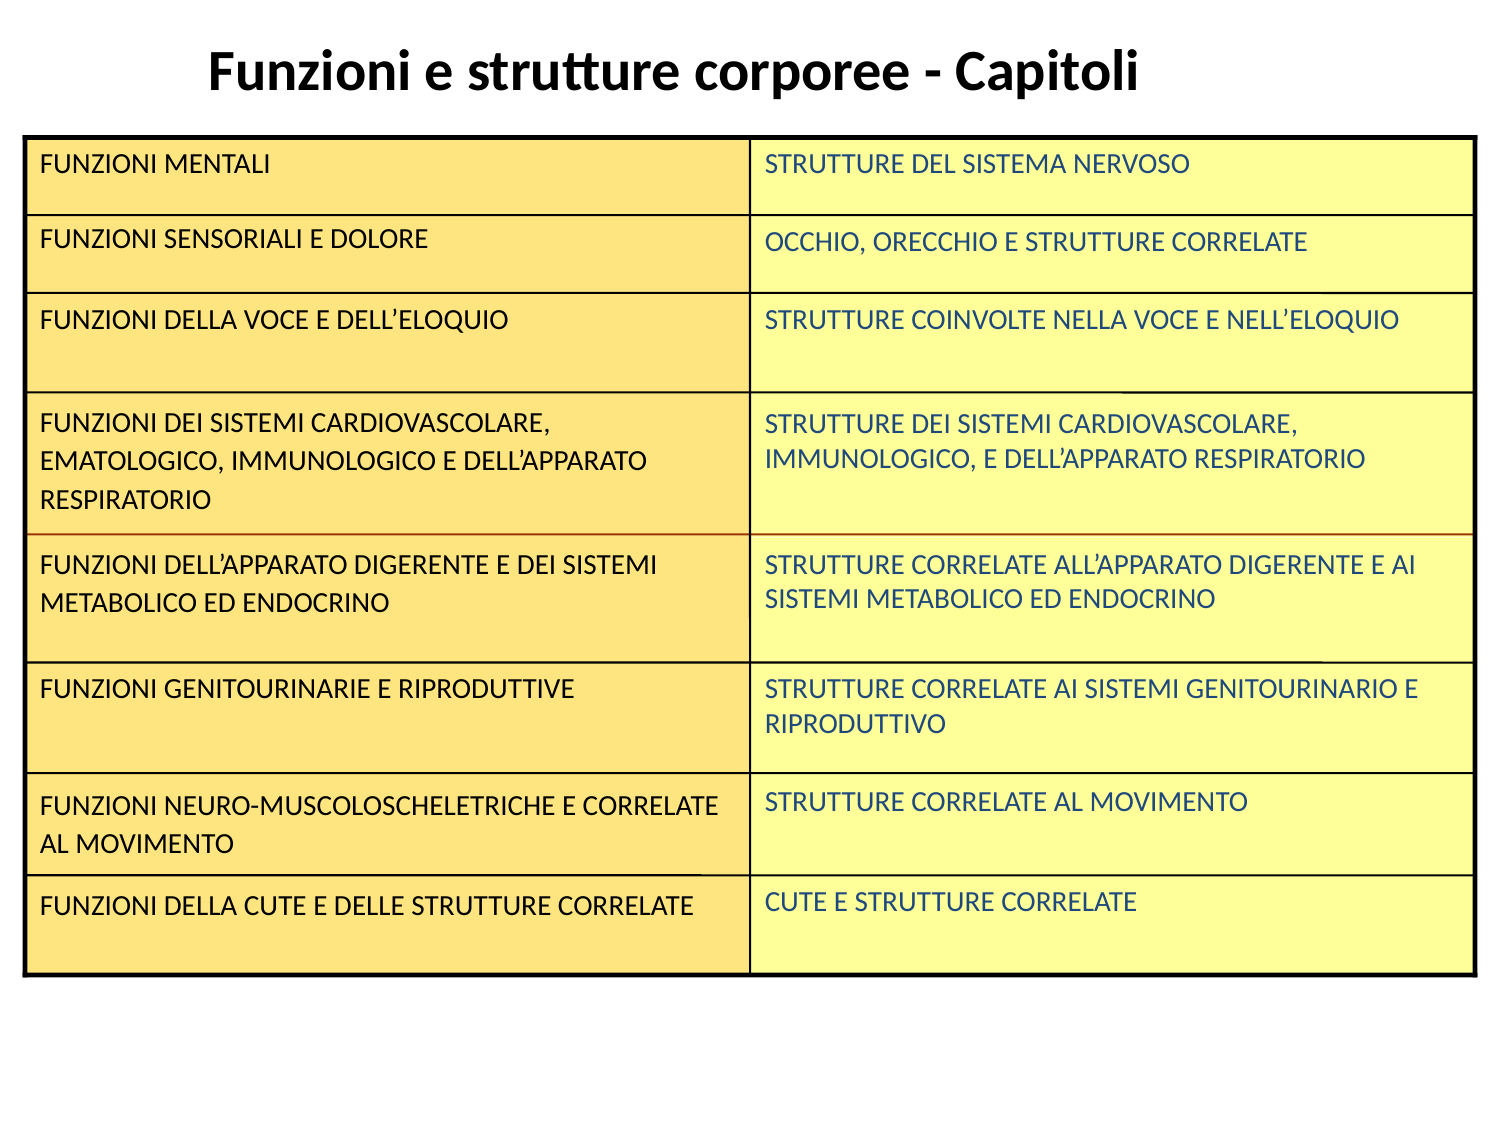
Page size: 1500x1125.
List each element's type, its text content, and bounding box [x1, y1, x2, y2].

text_box FUNZIONI DELLA VOCE E DELL’ELOQUIO [25, 294, 750, 392]
text_box STRUTTURE CORRELATE ALL’APPARATO DIGERENTE E AI SISTEMI METABOLICO ED ENDOCRINO [751, 538, 1474, 662]
text_box FUNZIONI MENTALI [25, 138, 750, 213]
text_box STRUTTURE CORRELATE AI SISTEMI GENITOURINARIO E RIPRODUTTIVO [751, 663, 1475, 773]
text_box OCCHIO, ORECCHIO E STRUTTURE CORRELATE [751, 216, 1474, 292]
text_box FUNZIONI GENITOURINARIE E RIPRODUTTIVE [26, 663, 750, 773]
text_box STRUTTURE DEI SISTEMI CARDIOVASCOLARE, IMMUNOLOGICO, E DELL’APPARATO RESPIRATORIO [751, 393, 1474, 534]
text_box FUNZIONI DEI SISTEMI CARDIOVASCOLARE, EMATOLOGICO, IMMUNOLOGICO E DELL’APPARATO RESPIRATORIO [24, 393, 750, 534]
text_box STRUTTURE CORRELATE AL MOVIMENTO [751, 775, 1475, 875]
text_box FUNZIONI DELL’APPARATO DIGERENTE E DEI SISTEMI METABOLICO ED ENDOCRINO [26, 535, 750, 662]
text_box FUNZIONI SENSORIALI E DOLORE [25, 216, 750, 292]
text_box CUTE E STRUTTURE CORRELATE [751, 876, 1475, 975]
list Funzioni e strutture corporee - Capitoli [37, 24, 1325, 137]
text_box FUNZIONI NEURO-MUSCOLOSCHELETRICHE E CORRELATE AL MOVIMENTO [26, 774, 750, 875]
text_box FUNZIONI DELLA CUTE E DELLE STRUTTURE CORRELATE [26, 876, 750, 975]
text_box STRUTTURE COINVOLTE NELLA VOCE E NELL’ELOQUIO [751, 293, 1474, 392]
text_box STRUTTURE DEL SISTEMA NERVOSO [751, 138, 1474, 215]
